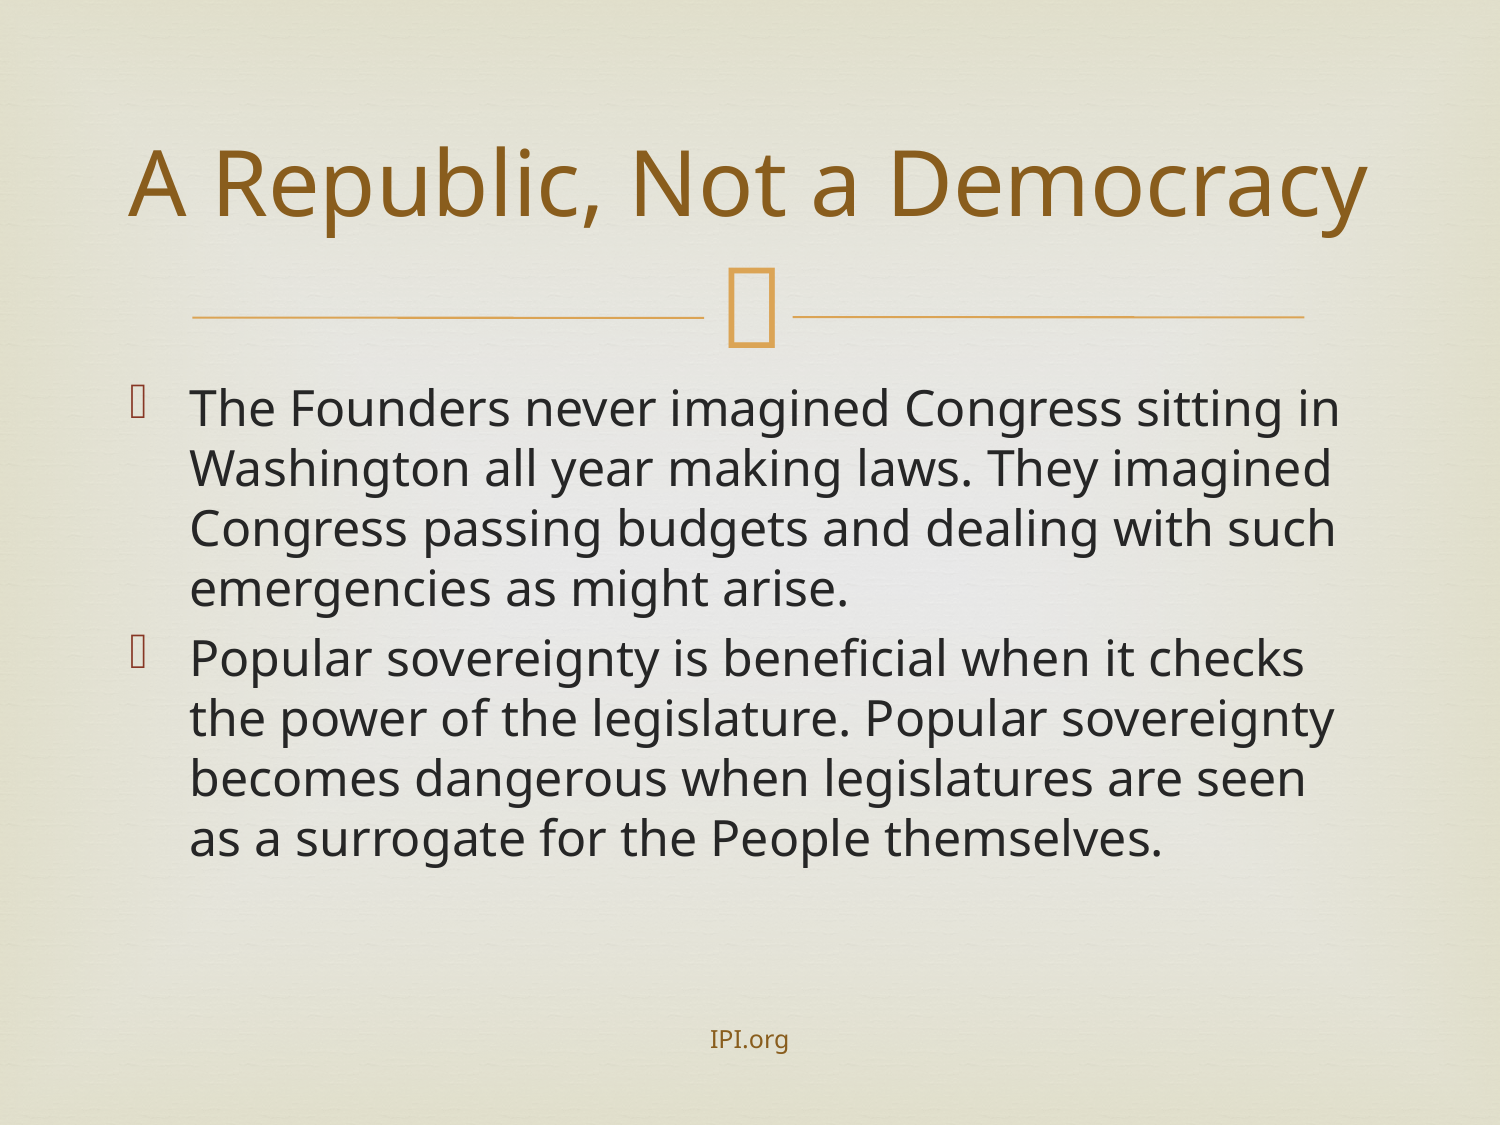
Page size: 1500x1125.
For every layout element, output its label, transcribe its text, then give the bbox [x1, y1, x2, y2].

footer IPI.org [512, 1010, 988, 1071]
list The Founders never imagined Congress sitting in Washington all year making laws. They imagined Congress passing budgets and dealing with such emergencies as might arise. Popular sovereignty is beneficial when it checks the power of the legislature. Popular sovereignty becomes dangerous when legislatures are seen as a surrogate for the People themselves. [114, 368, 1386, 1005]
title A Republic, Not a Democracy [112, 93, 1386, 267]
